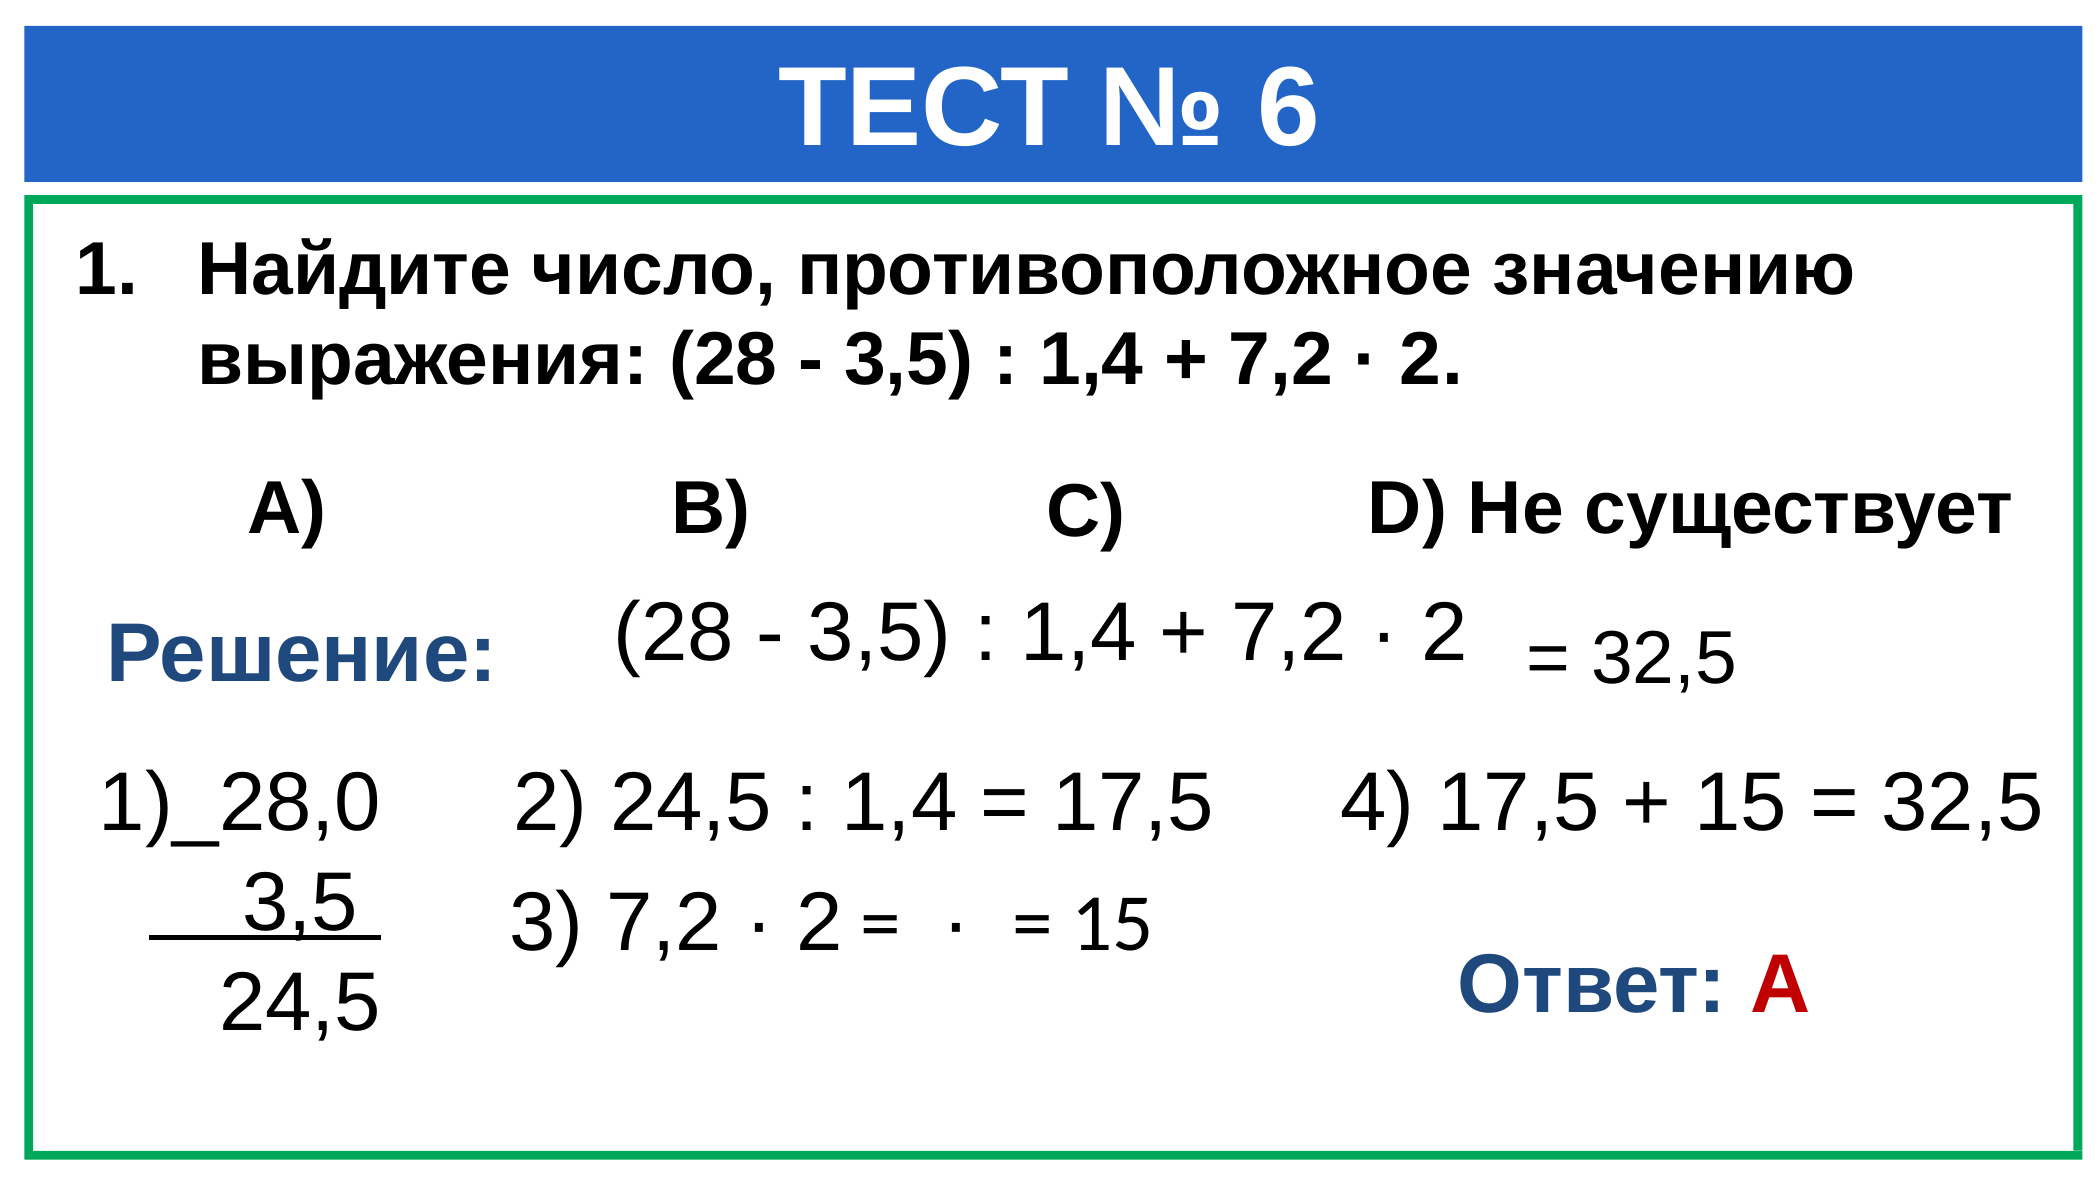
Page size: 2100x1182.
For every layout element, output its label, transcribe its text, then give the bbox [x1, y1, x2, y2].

text_box 1)_28,0 3,5 24,5 [54, 740, 396, 1055]
text_box 4) 17,5 + 15 = 32,5 [1325, 740, 2060, 855]
text_box 2) 24,5 : 1,4 = 17,5 [498, 740, 1230, 855]
text_box Решение: [91, 590, 513, 706]
text_box = 32,5 [1511, 600, 1753, 706]
text_box Ответ: А [1439, 920, 1872, 1039]
text_box D) Не существует [1353, 451, 2029, 556]
title ТЕСТ № 6 [21, 33, 2076, 231]
